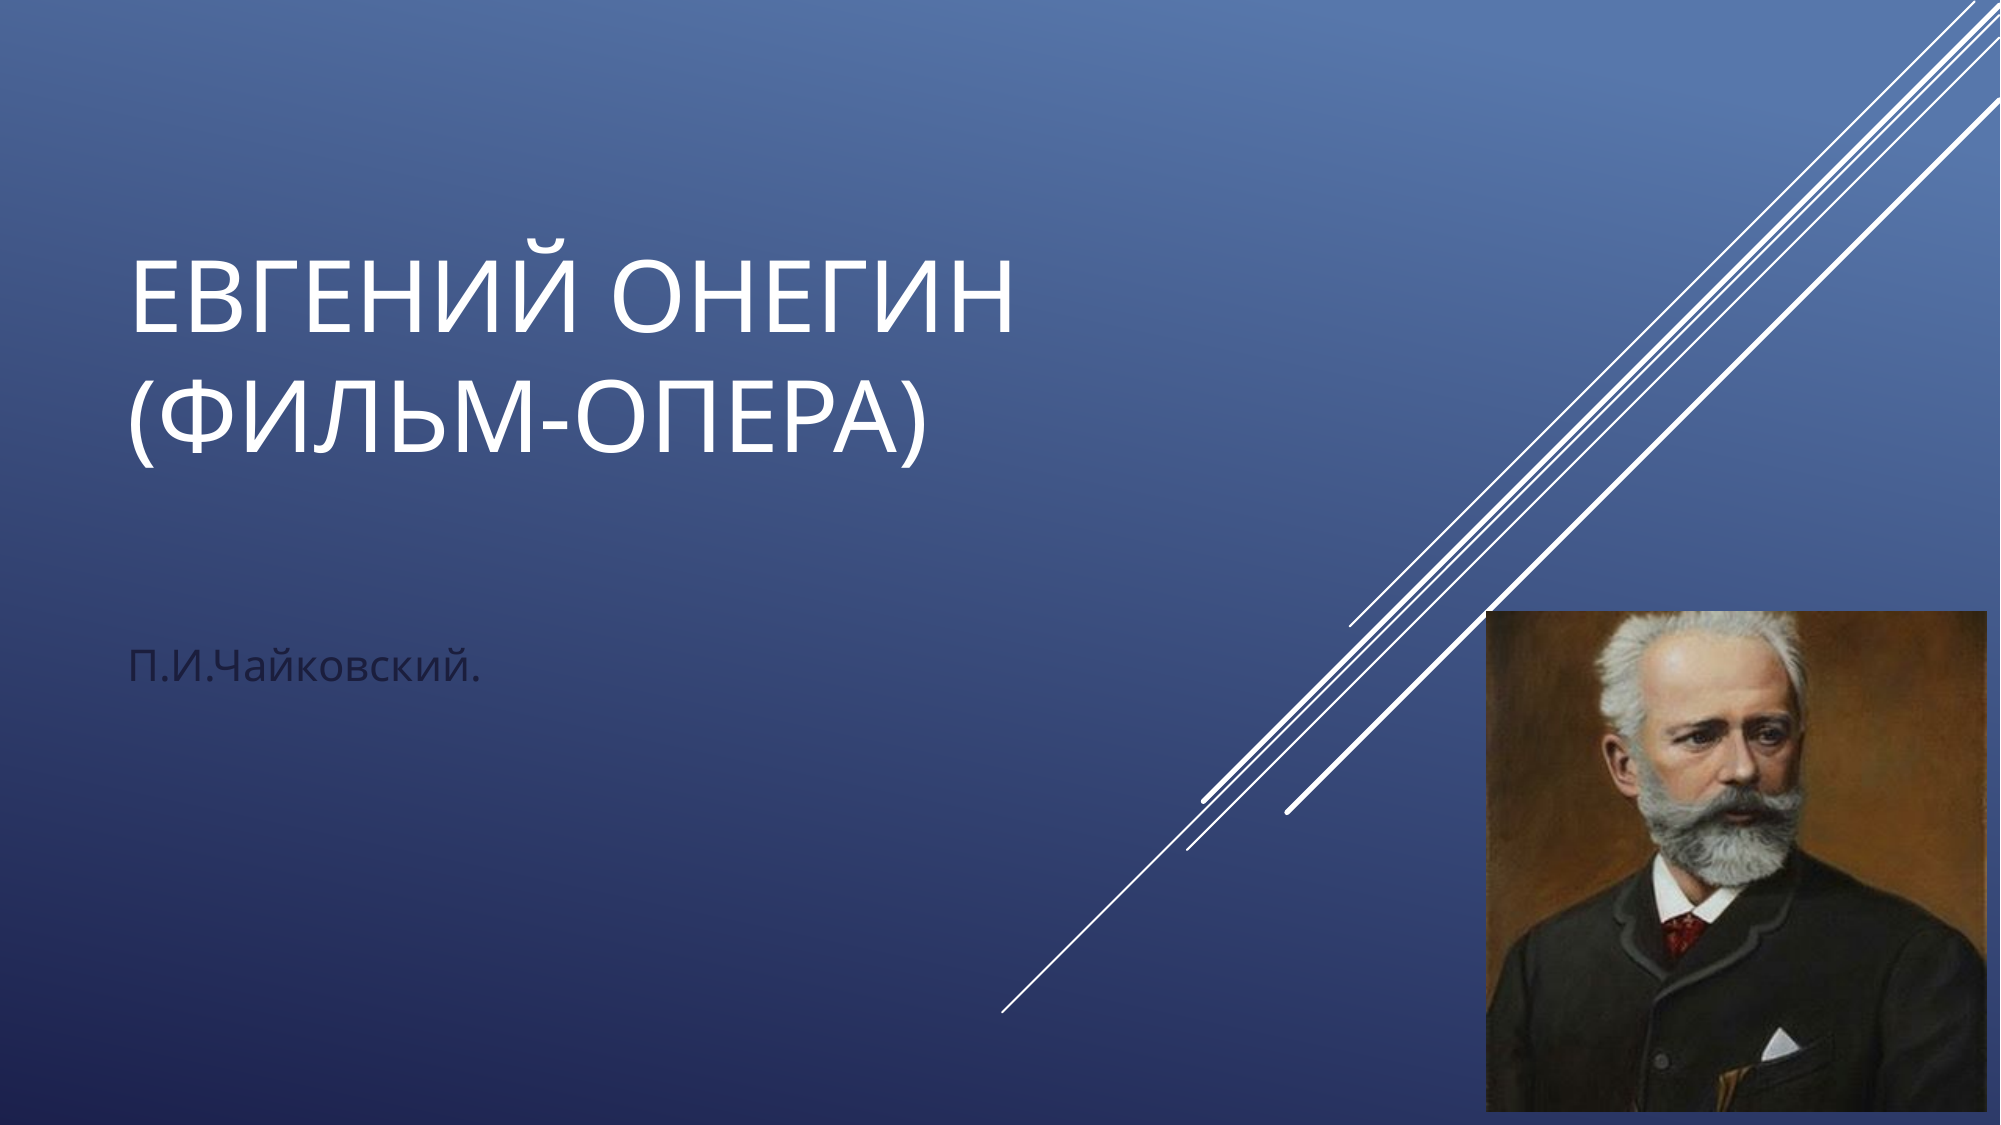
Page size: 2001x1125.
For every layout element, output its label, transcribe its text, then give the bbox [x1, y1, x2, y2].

subtitle П.И.Чайковский. [112, 630, 1163, 950]
picture [1485, 611, 1987, 1112]
title Евгений Онегин (фильм-опера) [112, 112, 1425, 600]
